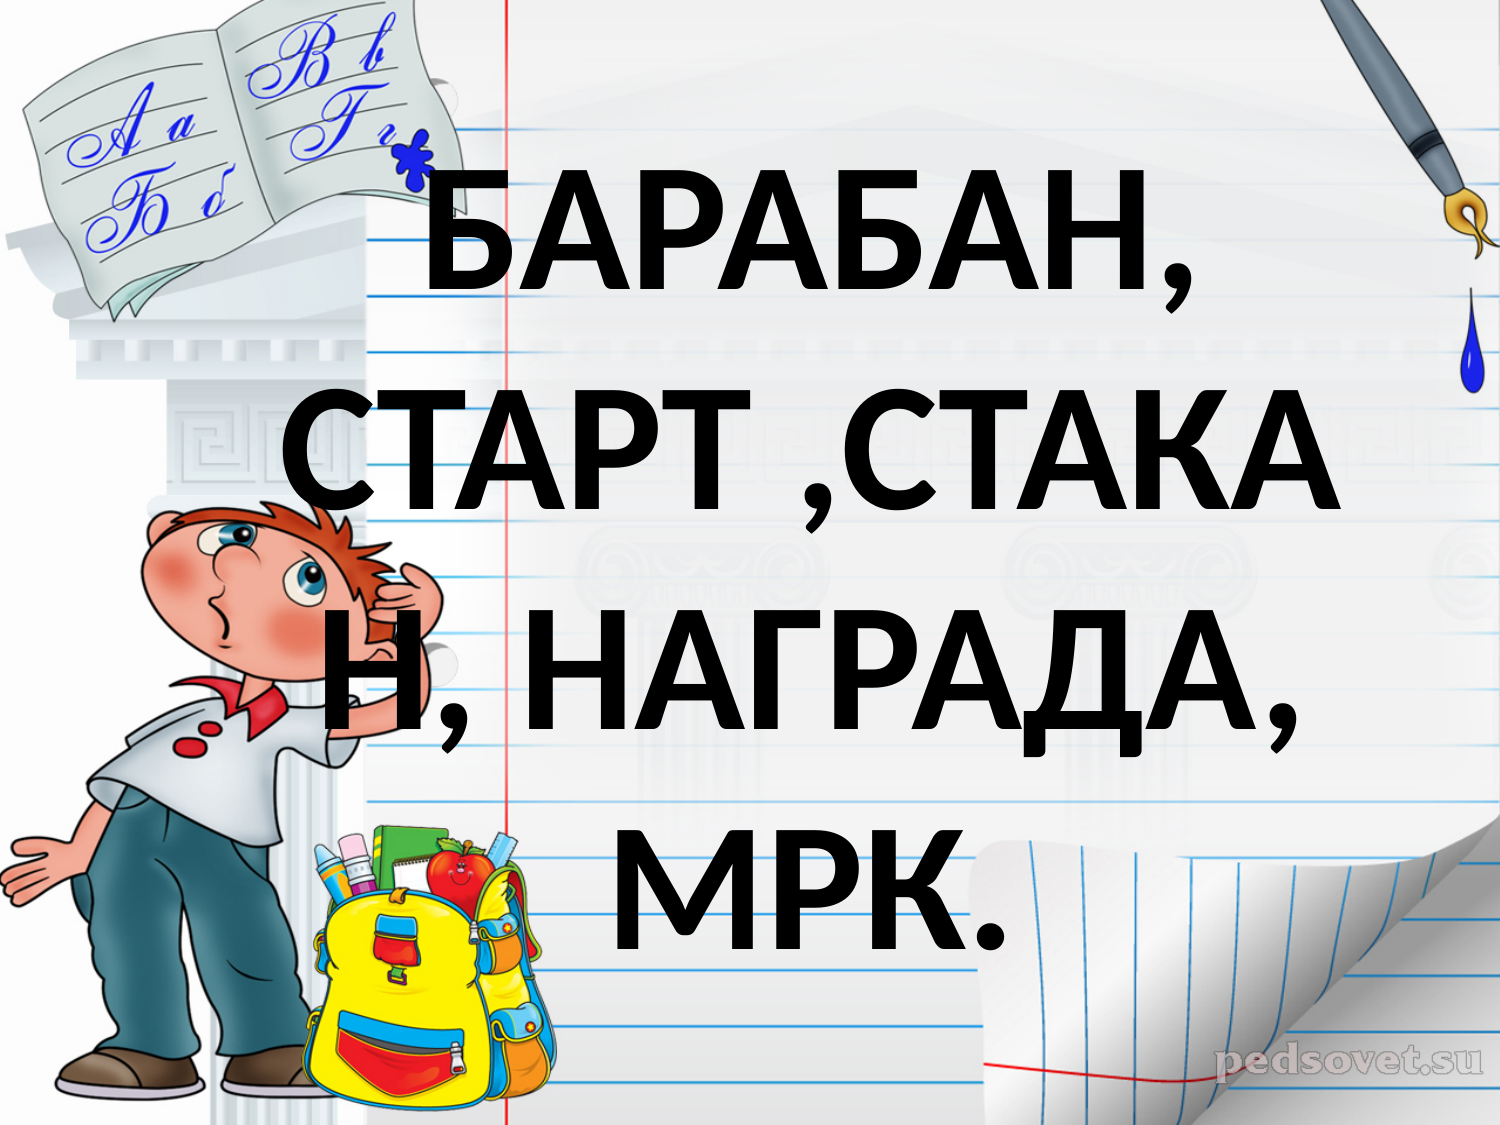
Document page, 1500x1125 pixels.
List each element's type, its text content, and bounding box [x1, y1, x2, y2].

picture [0, 0, 1500, 1125]
title БАРАБАН, СТАРТ ,СТАКАН, НАГРАДА, МРК. [234, 198, 1388, 894]
